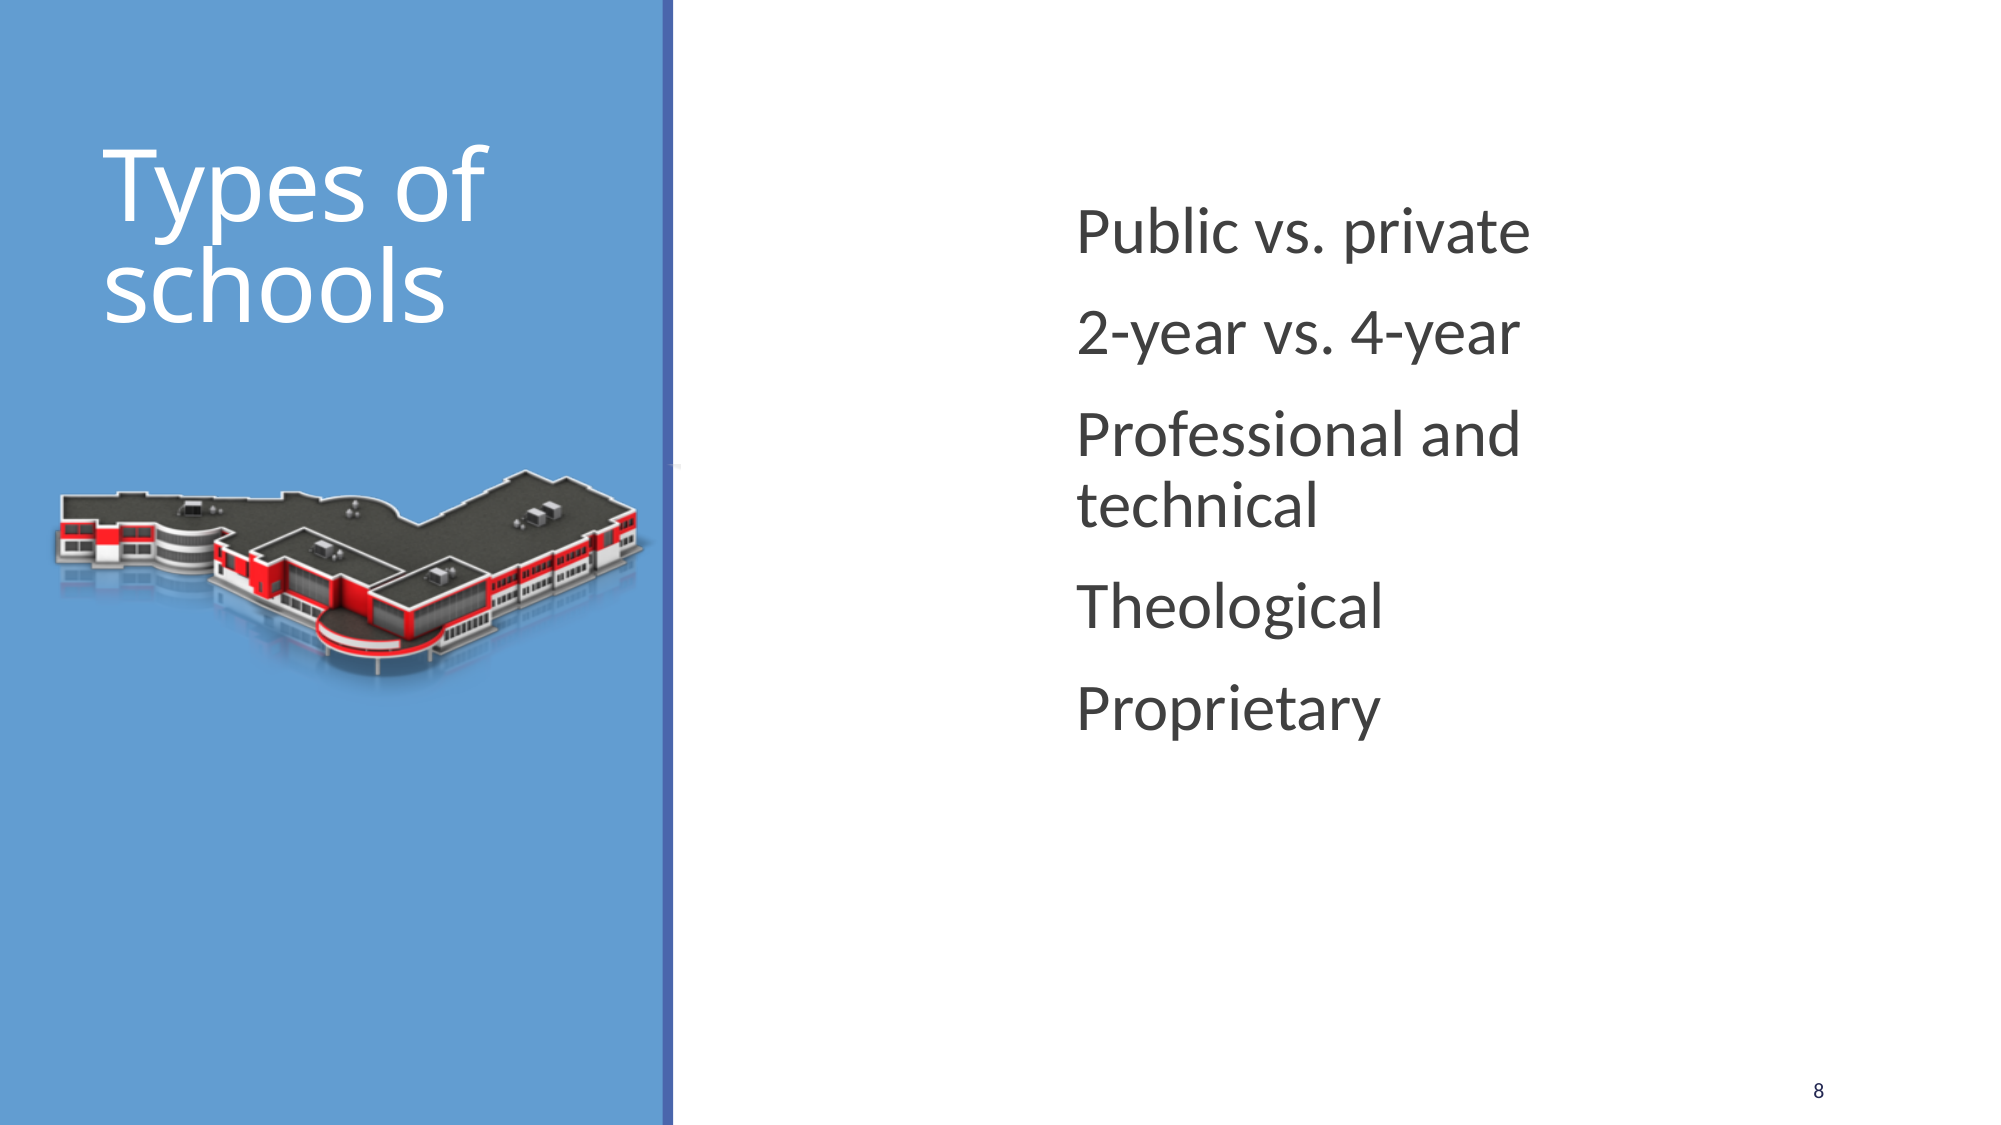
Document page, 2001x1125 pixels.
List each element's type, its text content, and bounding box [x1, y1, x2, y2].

slide_number 8 [1624, 1059, 1840, 1120]
title Types of schools [87, 182, 723, 351]
picture [13, 463, 682, 734]
list Public vs. private 2-year vs. 4-year Professional and technical Theological Proprietary [1061, 188, 1723, 948]
